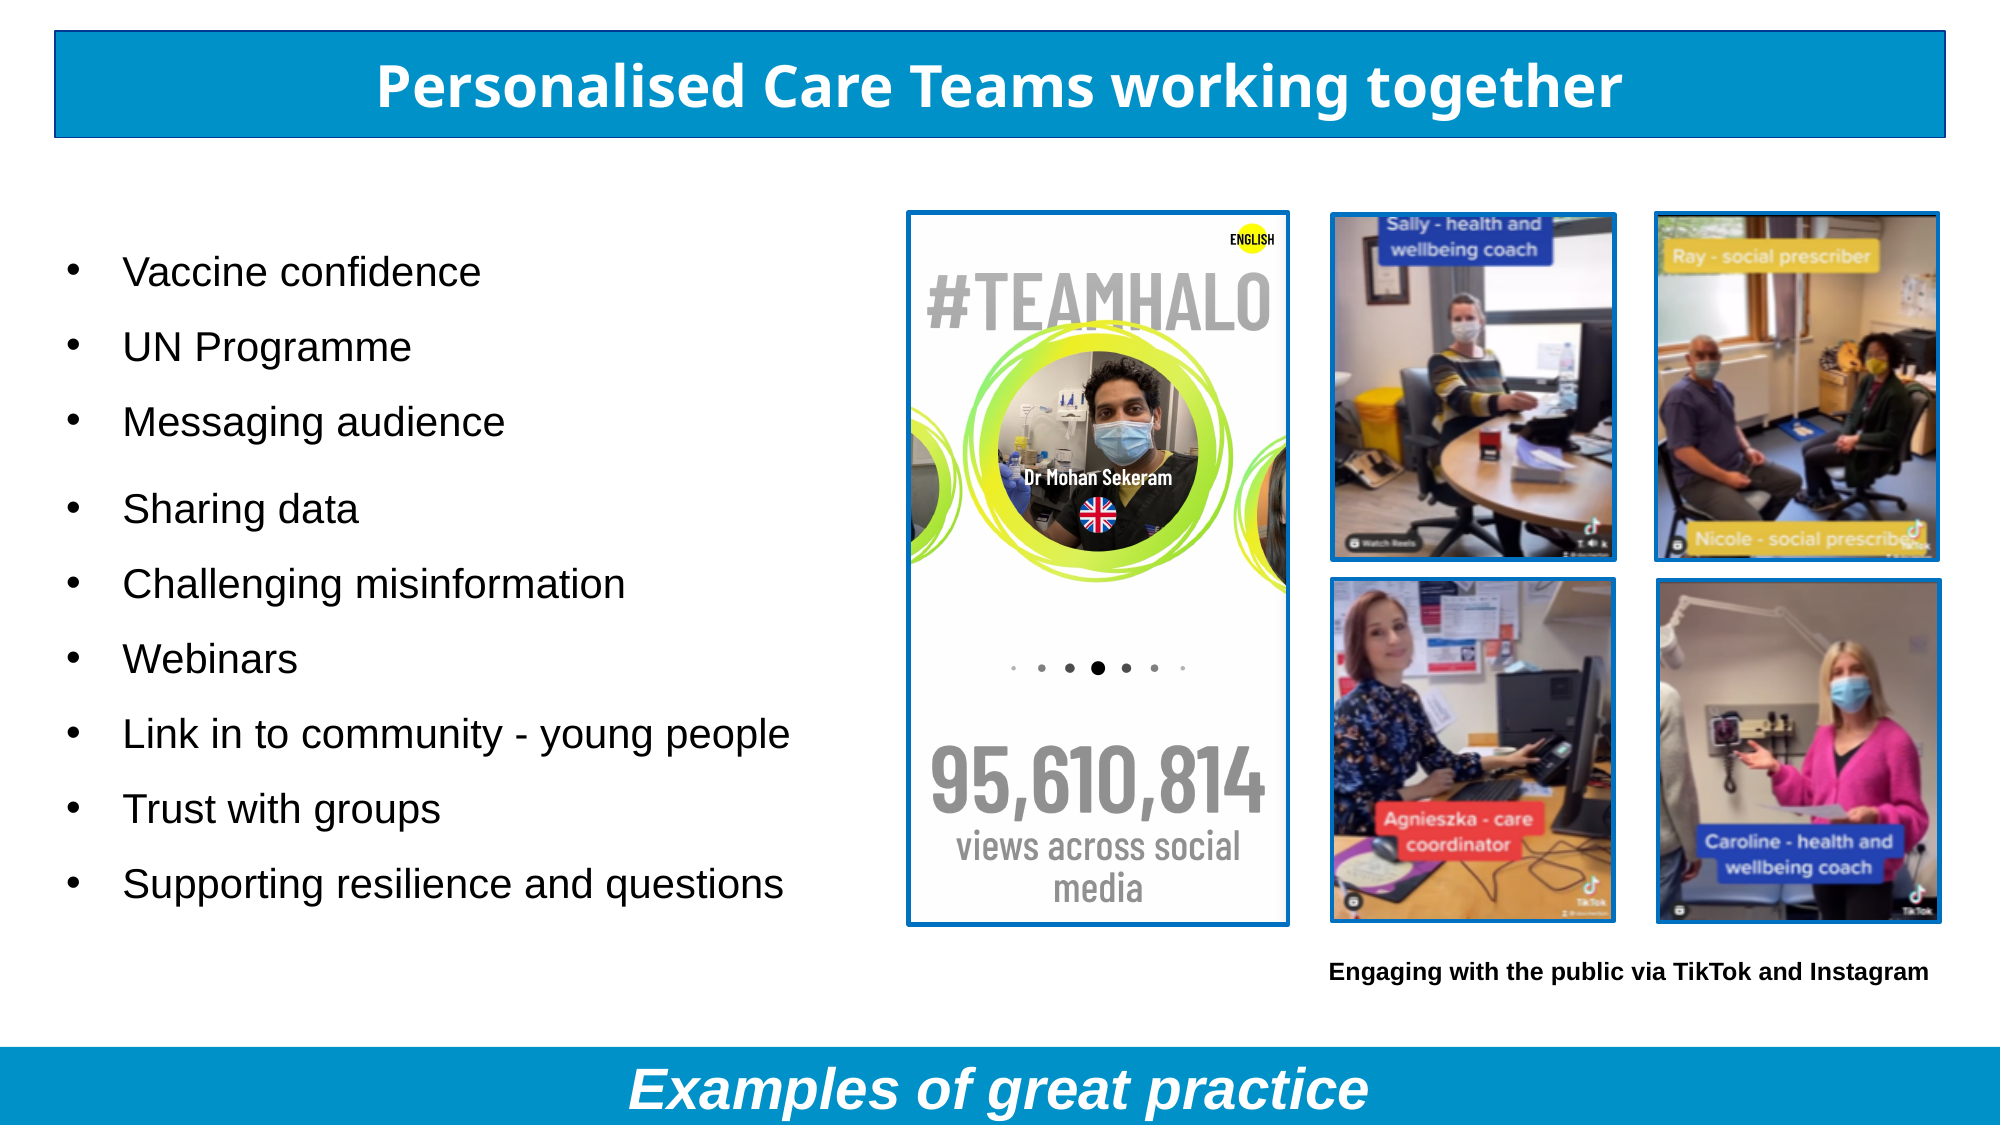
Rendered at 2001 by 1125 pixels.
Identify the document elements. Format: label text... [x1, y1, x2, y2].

picture [910, 214, 1286, 923]
text_box [0, 0, 2000, 75]
text_box Examples of great practice [0, 1046, 2000, 1125]
text_box Engaging with the public via TikTok and Instagram [1267, 948, 1992, 994]
text_box Vaccine confidence UN Programme Messaging audience Sharing data Challenging misinformation Webinars Link in to community - young people Trust with groups Supporting resilience and questions [51, 204, 1329, 923]
title Personalised Care Teams working together [54, 75, 1946, 138]
picture [1334, 216, 1613, 558]
picture [1658, 214, 1936, 558]
picture [1659, 581, 1938, 920]
text_box [984, 1121, 1015, 1125]
picture [1333, 581, 1612, 919]
